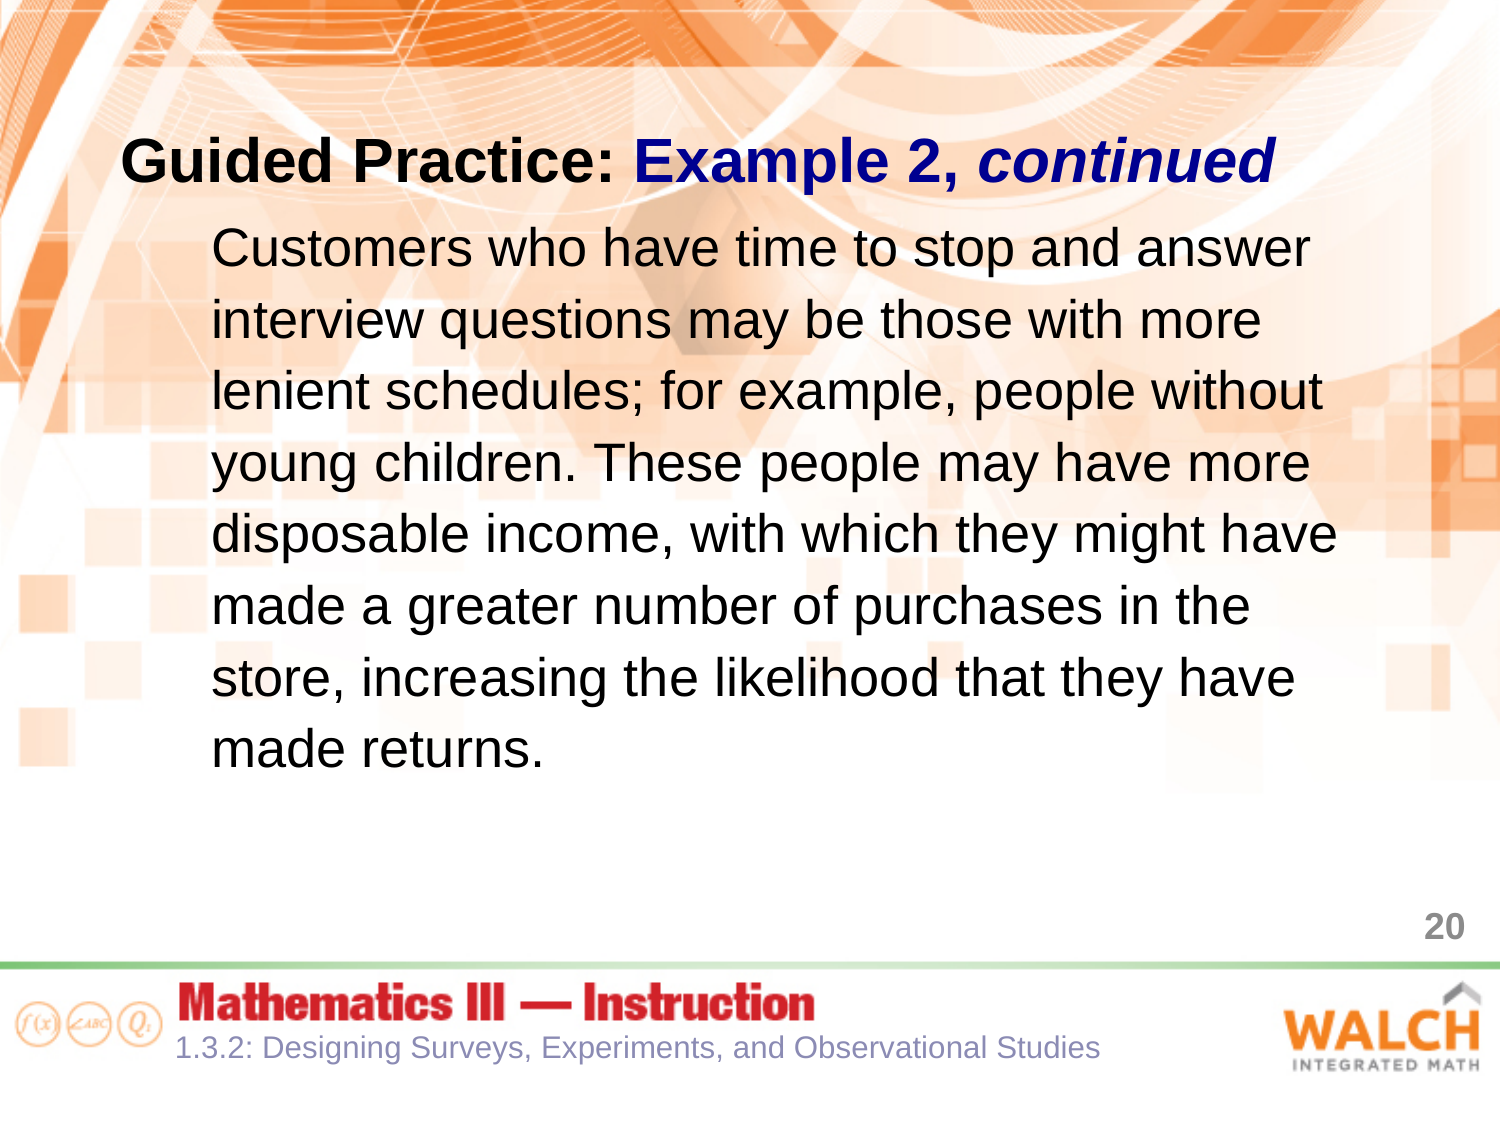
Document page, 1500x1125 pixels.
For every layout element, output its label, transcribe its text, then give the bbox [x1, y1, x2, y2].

picture [0, 0, 1500, 1091]
subtitle Guided Practice: Example 2, continued Customers who have time to stop and answer interview questions may be those with more lenient schedules; for example, people without young children. These people may have more disposable income, with which they might have made a greater number of purchases in the store, increasing the likelihood that they have made returns. [105, 105, 1414, 969]
footer 1.3.2: Designing Surveys, Experiments, and Observational Studies [160, 1024, 1125, 1069]
slide_number 20 [1361, 901, 1481, 949]
